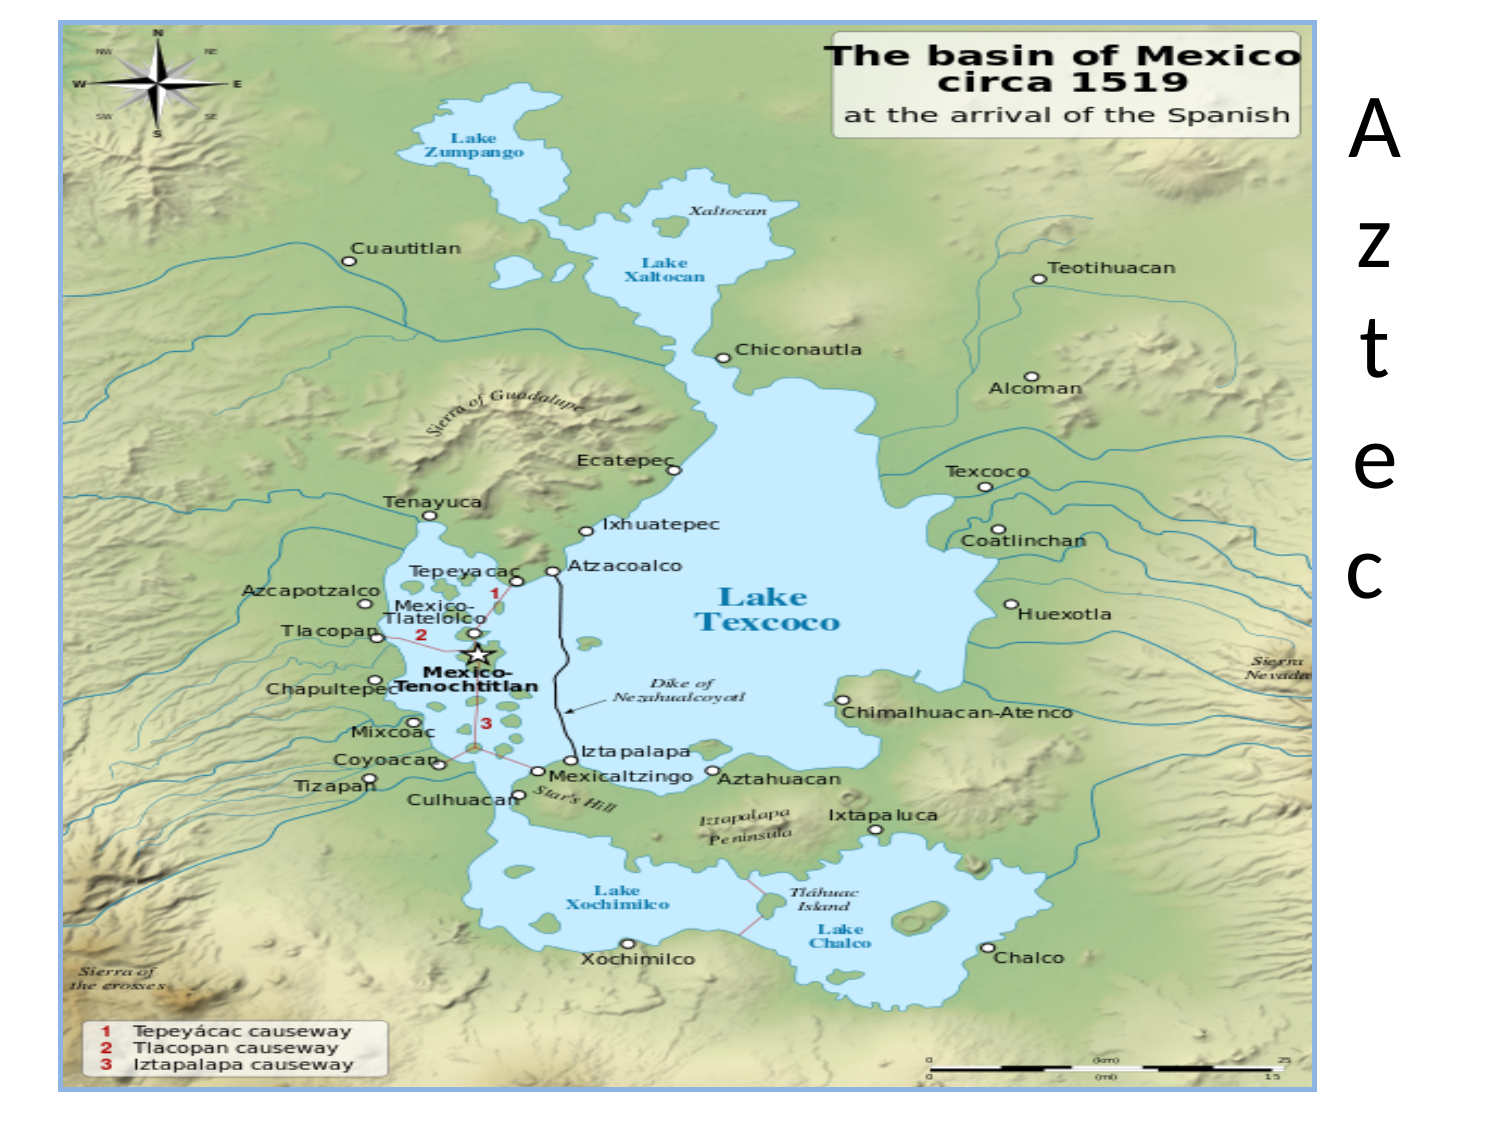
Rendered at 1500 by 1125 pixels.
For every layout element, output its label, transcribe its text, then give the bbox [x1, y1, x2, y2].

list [62, 24, 1313, 1088]
title Az t ec [1325, 45, 1425, 638]
